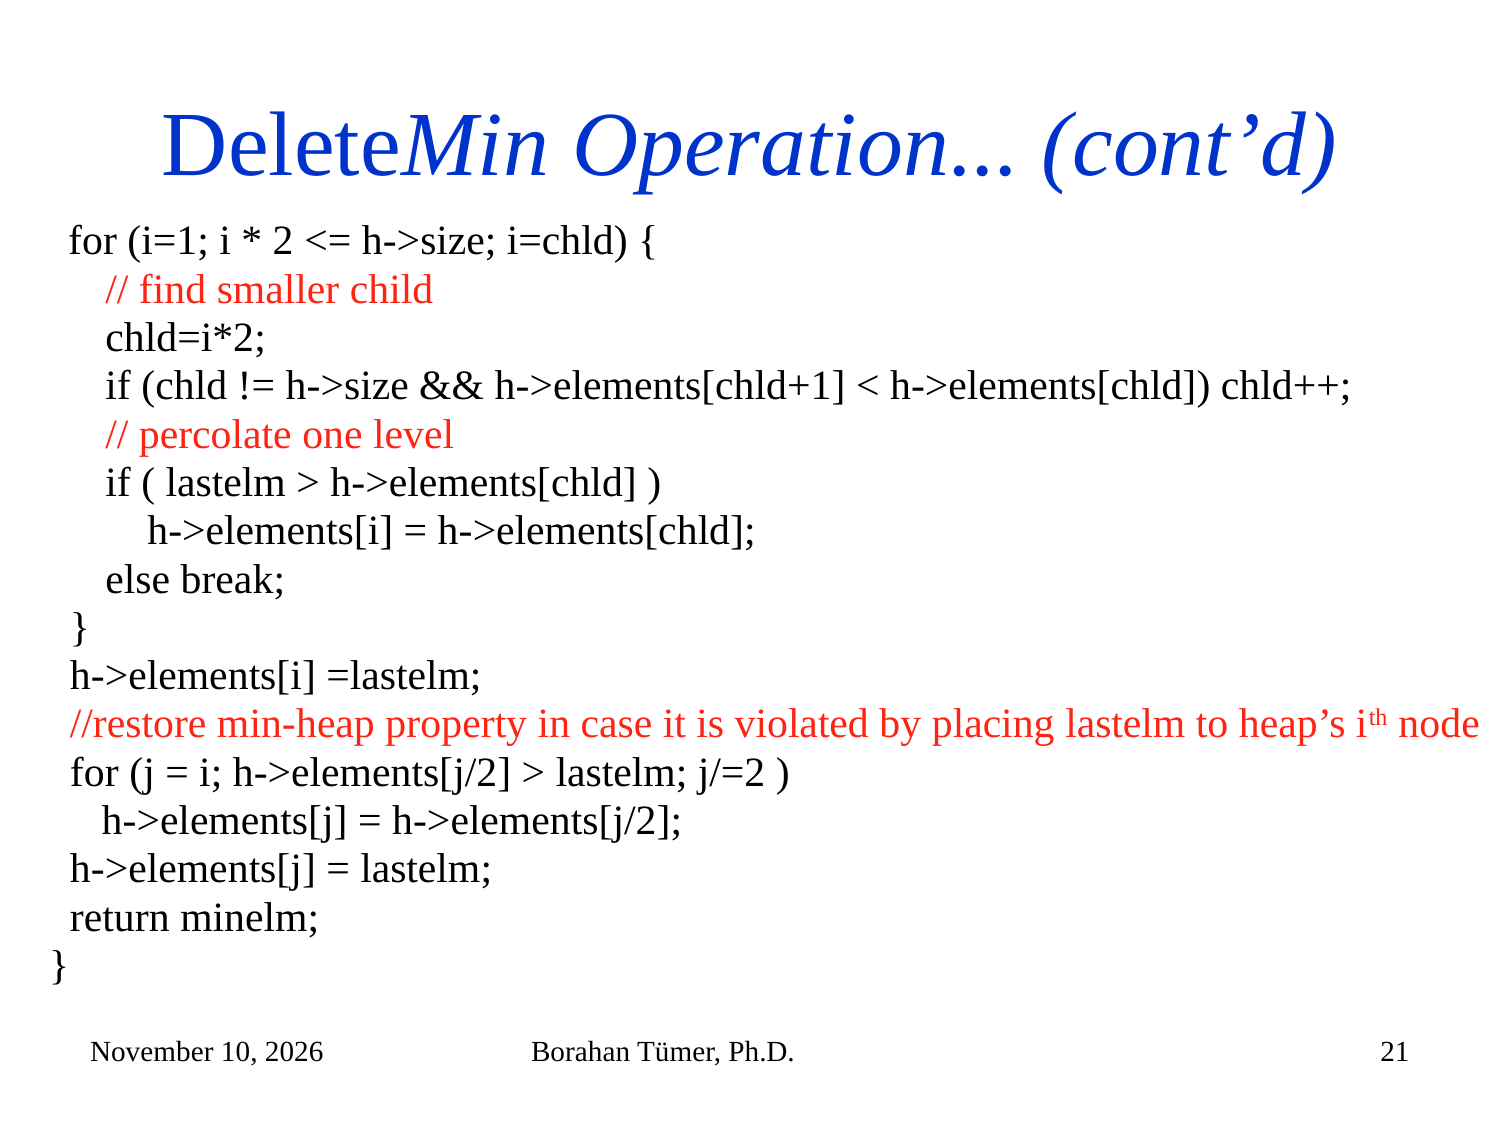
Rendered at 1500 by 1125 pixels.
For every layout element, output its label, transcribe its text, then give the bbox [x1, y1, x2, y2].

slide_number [75, 1024, 425, 1103]
footer Borahan Tümer, Ph.D. [512, 1024, 988, 1103]
title DeleteMin Operation... (cont’d) [75, 45, 1425, 215]
text_box for (i=1; i * 2 <= h->size; i=chld) { // find smaller child chld=i*2; if (chld != h->size && h->elements[chld+1] < h->elements[chld]) chld++; // percolate one level if ( lastelm > h->elements[chld] ) h->elements[i] = h->elements[chld]; else break; } h->elements[i] =lastelm; //restore min-heap property in case it is violated by placing lastelm to heap’s ith node for (j = i; h->elements[j/2] > lastelm; j/=2 ) h->elements[j] = h->elements[j/2]; h->elements[j] = lastelm; return minelm; } [34, 215, 1500, 1001]
slide_number 21 [1074, 1024, 1425, 1103]
